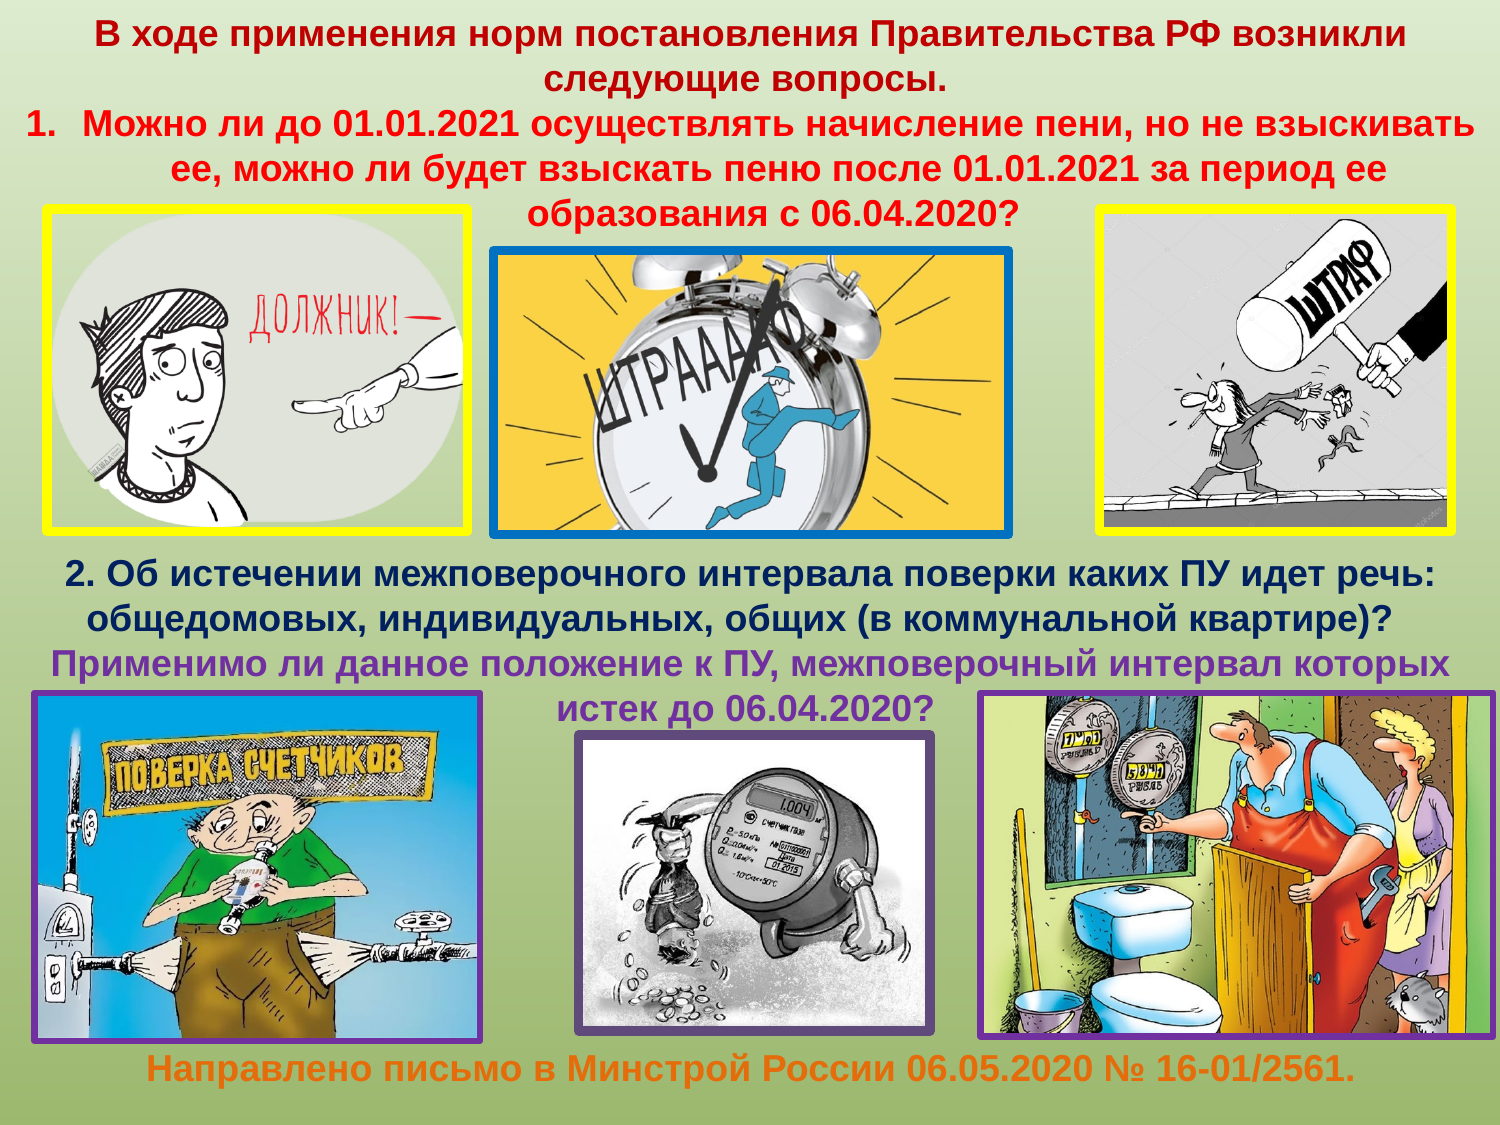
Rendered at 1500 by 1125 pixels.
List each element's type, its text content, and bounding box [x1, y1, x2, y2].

picture [51, 213, 464, 527]
picture [983, 695, 1491, 1034]
text_box В ходе применения норм постановления Правительства РФ возникли следующие вопросы. Можно ли до 01.01.2021 осуществлять начисление пени, но не взыскивать ее, можно ли будет взыскать пеню после 01.01.2021 за период ее образования с 06.04.2020? 2. Об истечении межповерочного интервала поверки каких ПУ идет речь: общедомовых, индивидуальных, общих (в коммунальной квартире)? Применимо ли данное положение к ПУ, межповерочный интервал которых истек до 06.04.2020? Направлено письмо в Минстрой России 06.05.2020 № 16-01/2561. [0, 1, 1500, 1097]
picture [497, 255, 1005, 530]
picture [583, 739, 926, 1027]
picture [37, 729, 478, 1038]
picture [1104, 213, 1448, 527]
